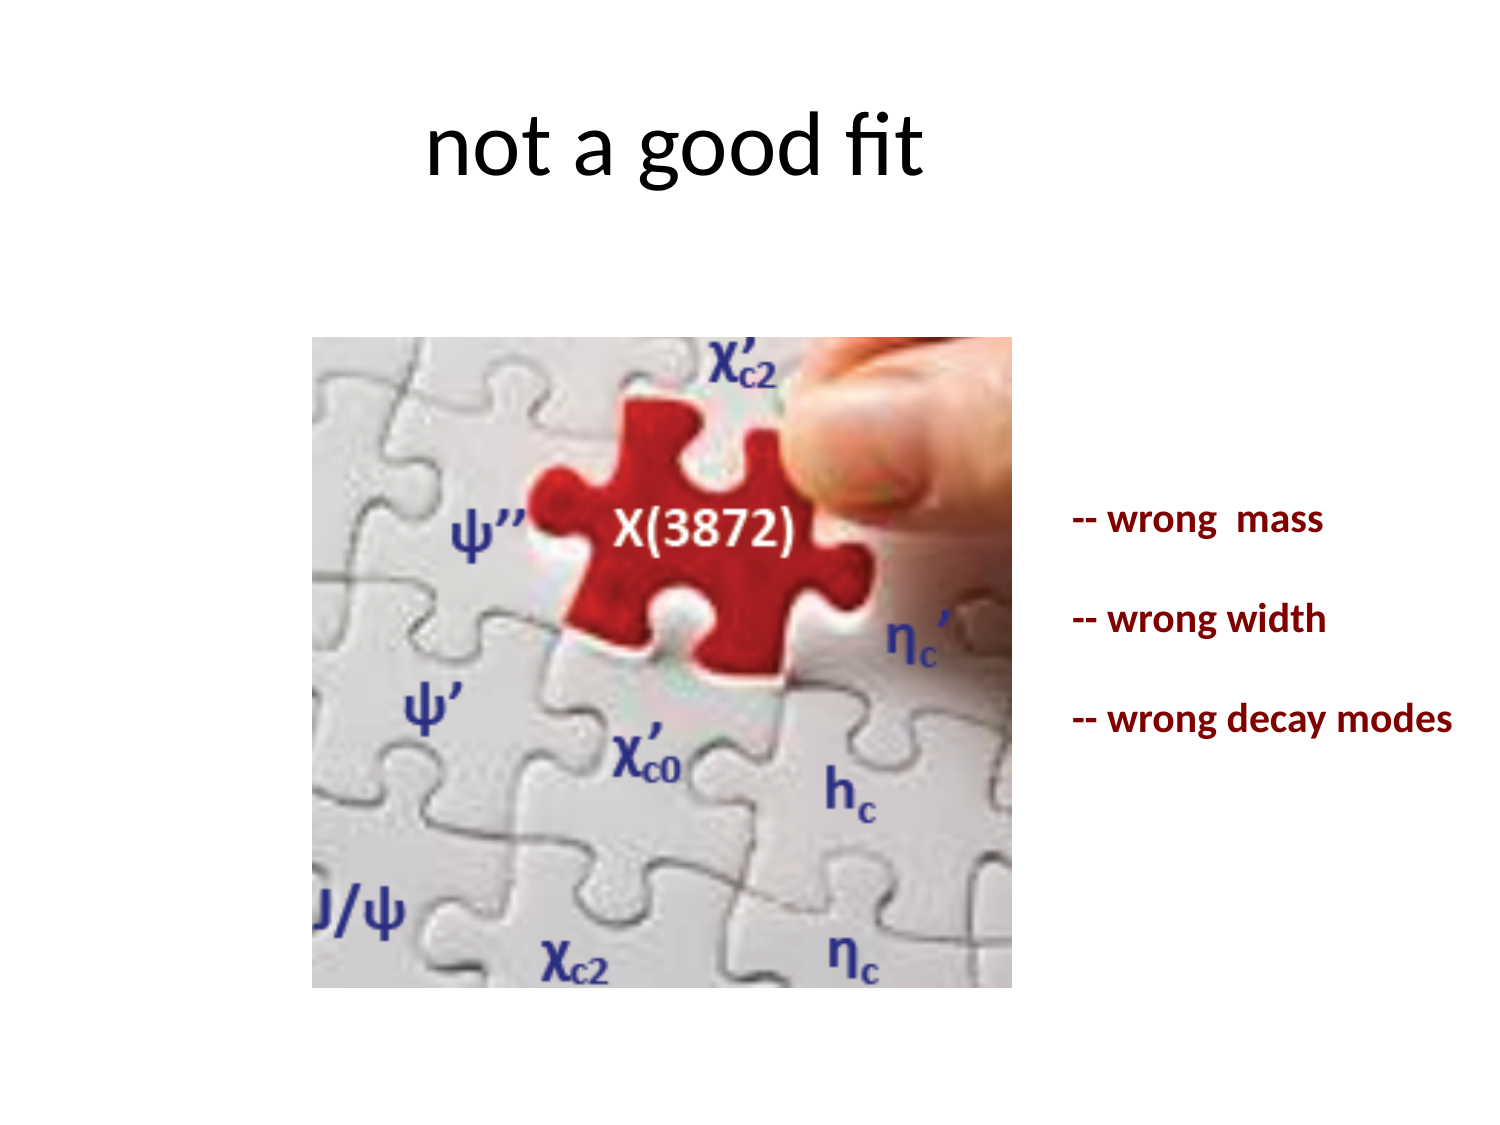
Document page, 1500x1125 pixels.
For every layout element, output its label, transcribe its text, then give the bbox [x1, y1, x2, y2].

picture [312, 337, 1012, 989]
text_box -- wrong mass -- wrong width -- wrong decay modes [1057, 483, 1468, 748]
title not a good fit [0, 45, 1350, 233]
